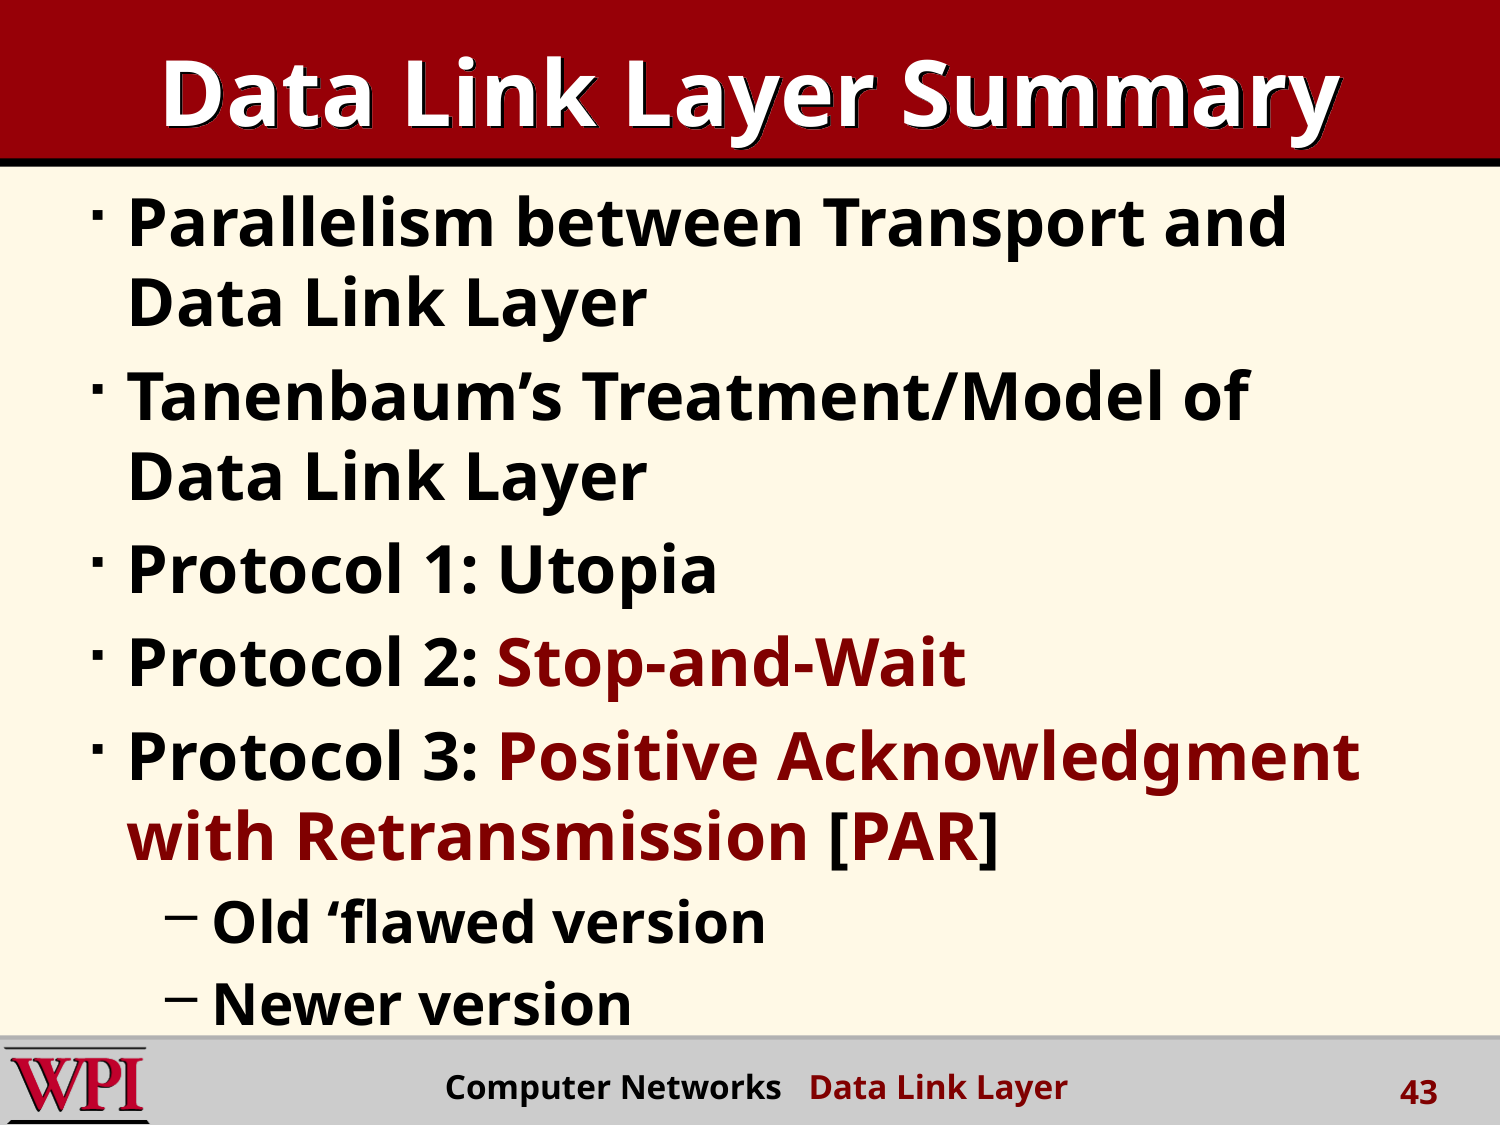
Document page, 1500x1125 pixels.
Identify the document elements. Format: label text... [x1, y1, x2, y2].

picture [0, 1040, 1500, 1125]
picture [0, 0, 1500, 158]
title Data Link Layer Summary [29, 18, 1471, 150]
picture [0, 167, 1500, 1035]
footer Computer Networks Data Link Layer [210, 1058, 1304, 1107]
list Parallelism between Transport and Data Link Layer Tanenbaum’s Treatment/Model of Data Link Layer Protocol 1: Utopia Protocol 2: Stop-and-Wait Protocol 3: Positive Acknowledgment with Retransmission [PAR] Old ‘flawed version Newer version [74, 172, 1426, 961]
slide_number 43 [1344, 1063, 1495, 1102]
